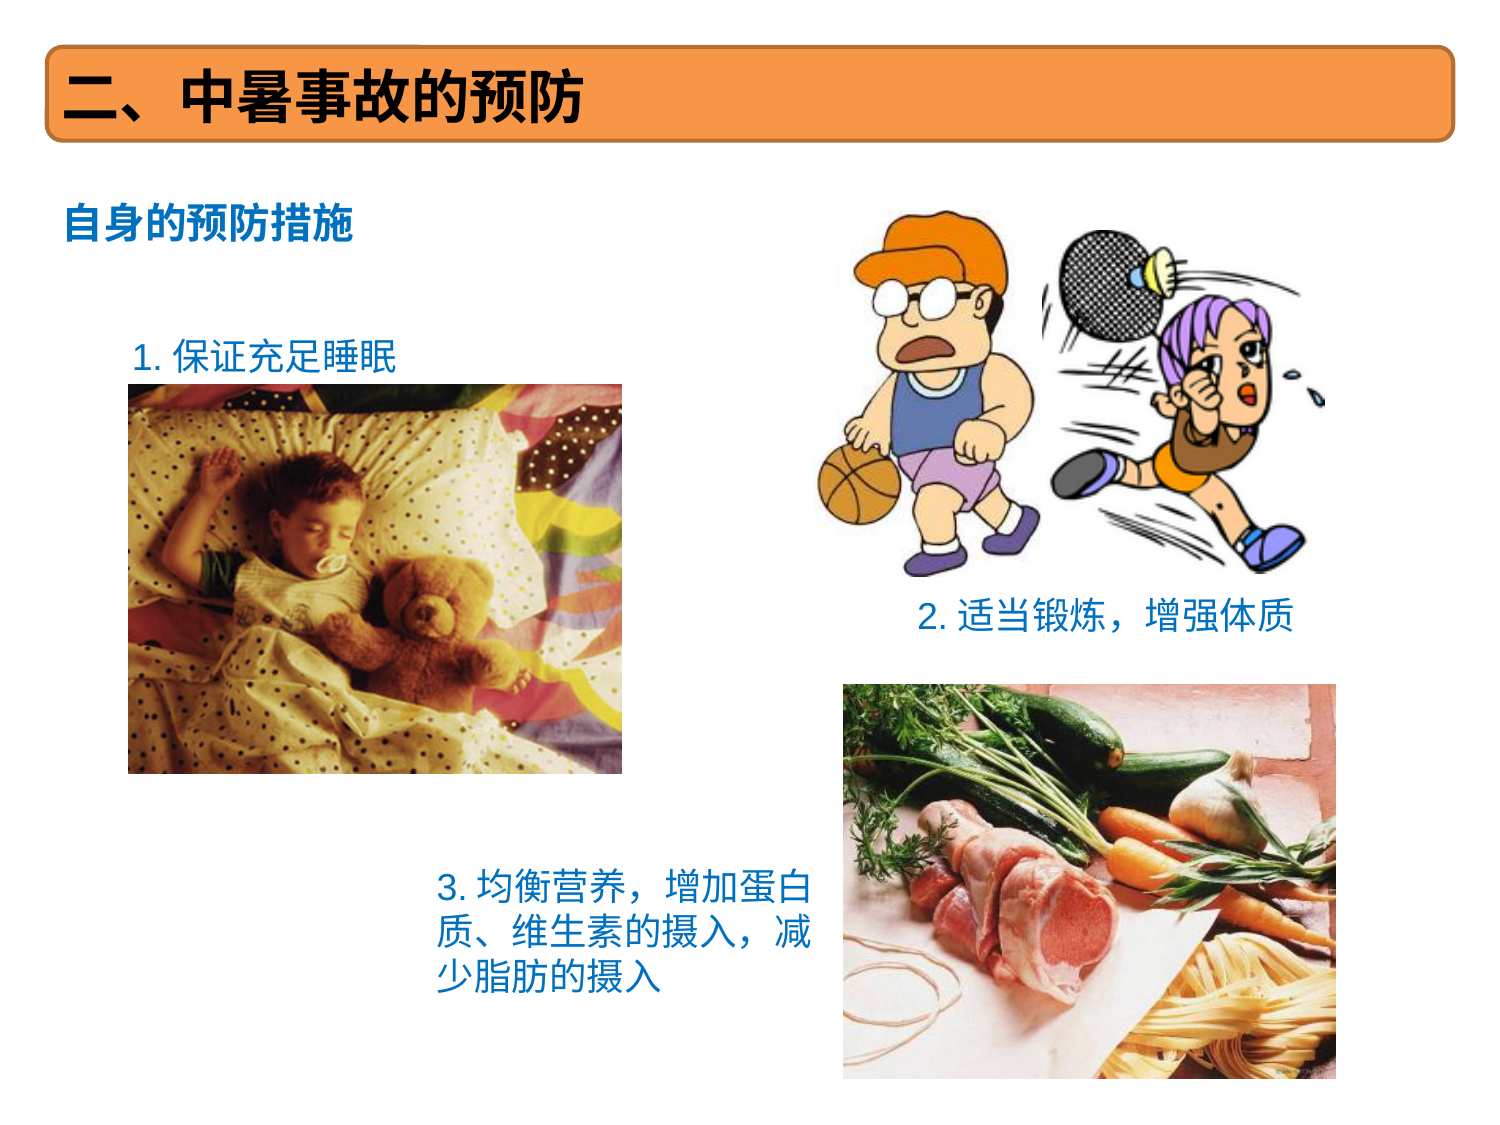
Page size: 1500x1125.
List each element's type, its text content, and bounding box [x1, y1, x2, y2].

text_box 自身的预防措施 [46, 163, 739, 254]
picture [843, 683, 1337, 1079]
text_box 2.适当锻炼，增强体质 [902, 583, 1313, 645]
picture [128, 384, 622, 774]
text_box [47, 44, 1456, 143]
text_box 1.保证充足睡眠 [117, 303, 446, 386]
picture [813, 210, 1325, 578]
text_box 3.均衡营养，增加蛋白质、维生素的摄入，减少脂肪的摄入 [421, 855, 832, 1006]
text_box 二、中暑事故的预防 [46, 53, 1059, 138]
